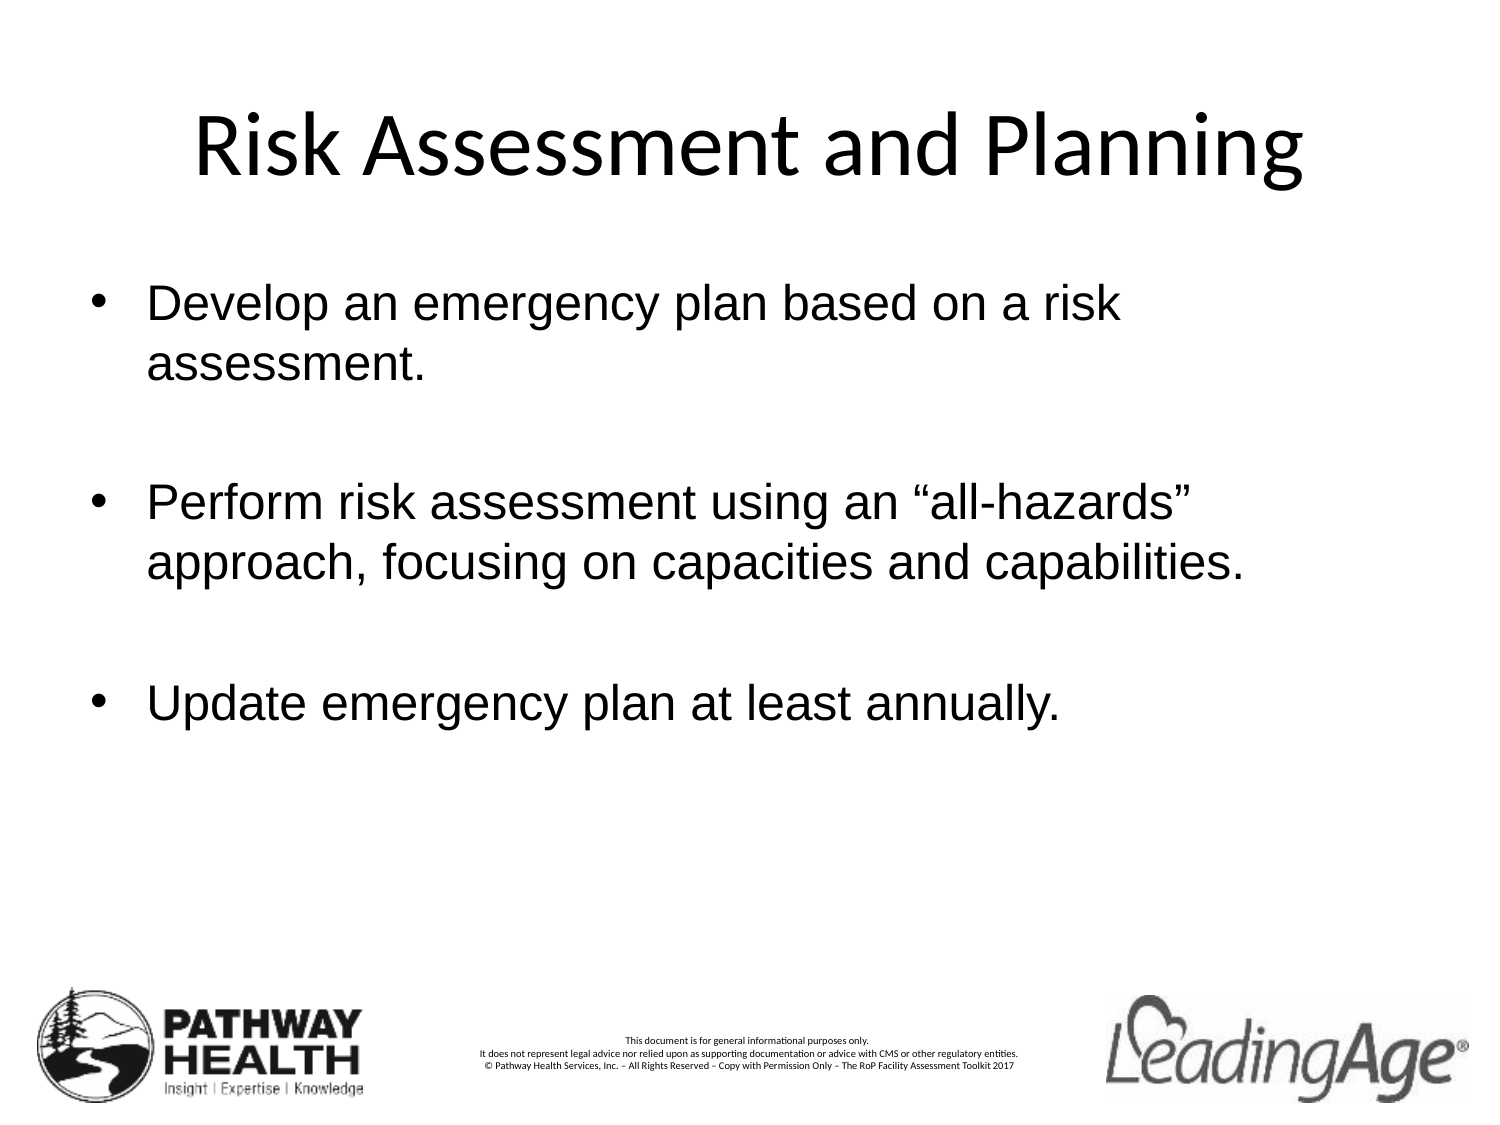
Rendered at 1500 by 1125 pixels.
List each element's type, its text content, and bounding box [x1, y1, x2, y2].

picture [37, 986, 363, 1103]
picture [1106, 995, 1469, 1103]
title Risk Assessment and Planning [75, 45, 1425, 233]
list Develop an emergency plan based on a risk assessment. Perform risk assessment using an “all-hazards” approach, focusing on capacities and capabilities. Update emergency plan at least annually. [75, 262, 1425, 1005]
